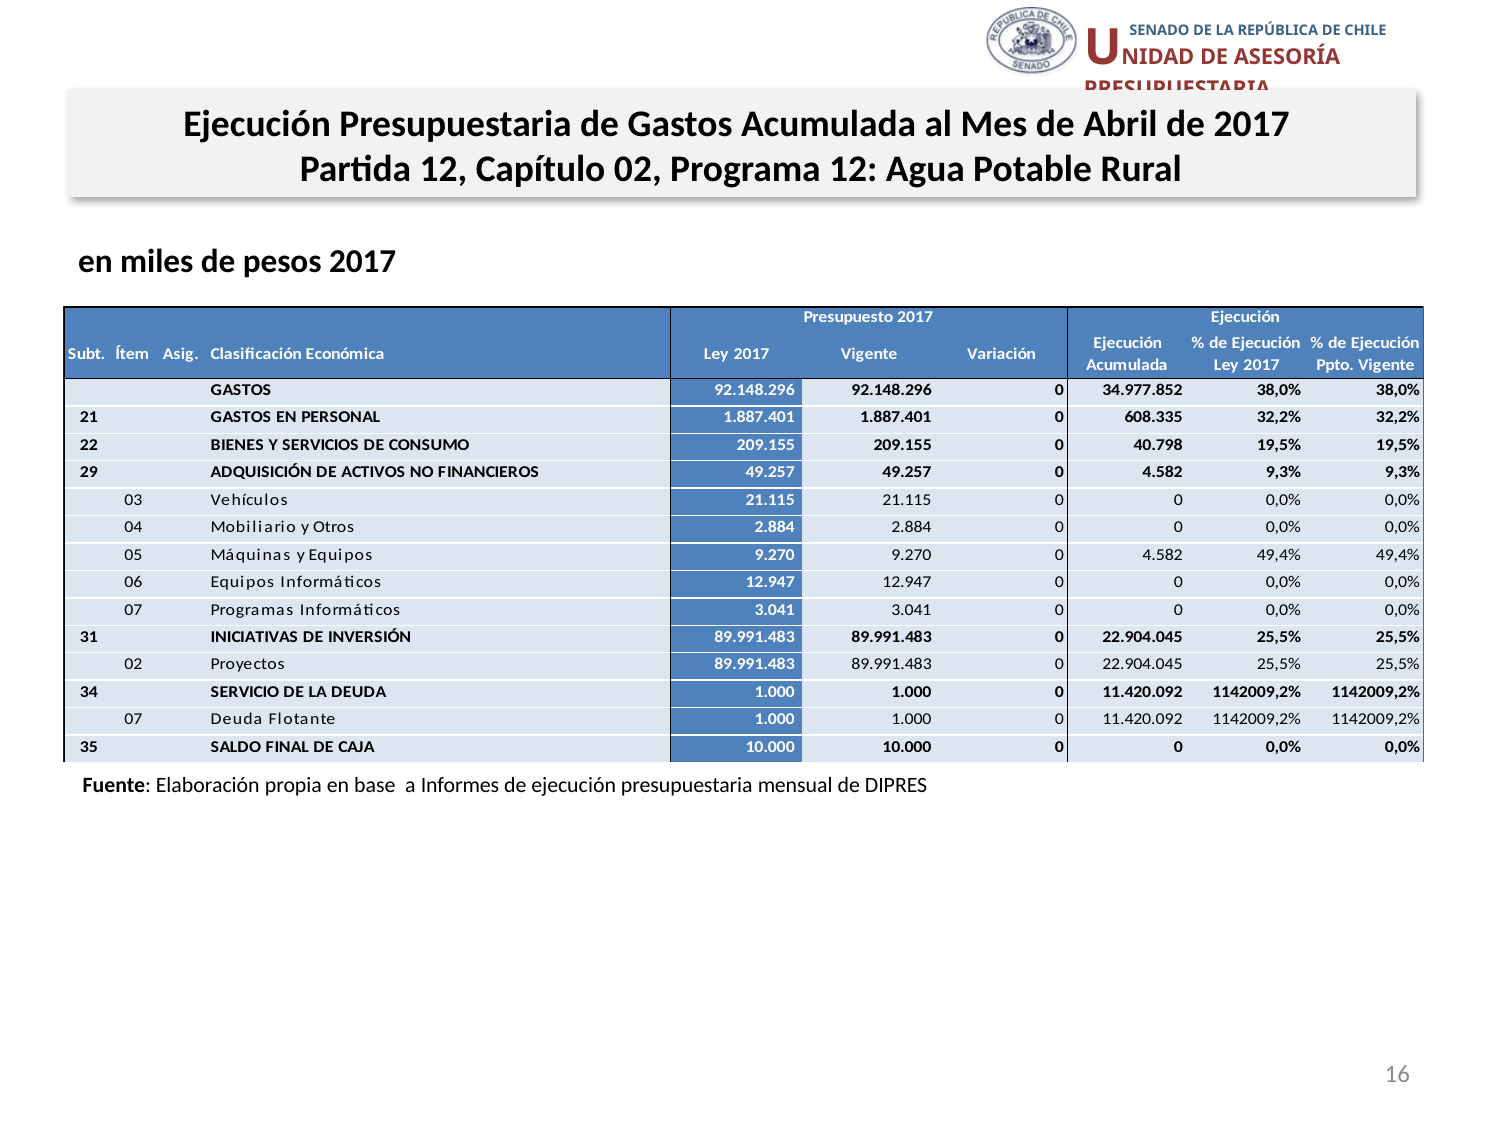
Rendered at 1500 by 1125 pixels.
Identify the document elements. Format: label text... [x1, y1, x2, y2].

slide_number 16 [1074, 1042, 1425, 1103]
picture [63, 306, 1426, 764]
footer Fuente: Elaboración propia en base a Informes de ejecución presupuestaria mensual de DIPRES [67, 763, 1447, 824]
text_box en miles de pesos 2017 [63, 231, 1414, 305]
text_box Ejecución Presupuestaria de Gastos Acumulada al Mes de Abril de 2017 Partida 12, Capítulo 02, Programa 12: Agua Potable Rural [67, 90, 1415, 197]
picture [986, 7, 1079, 76]
